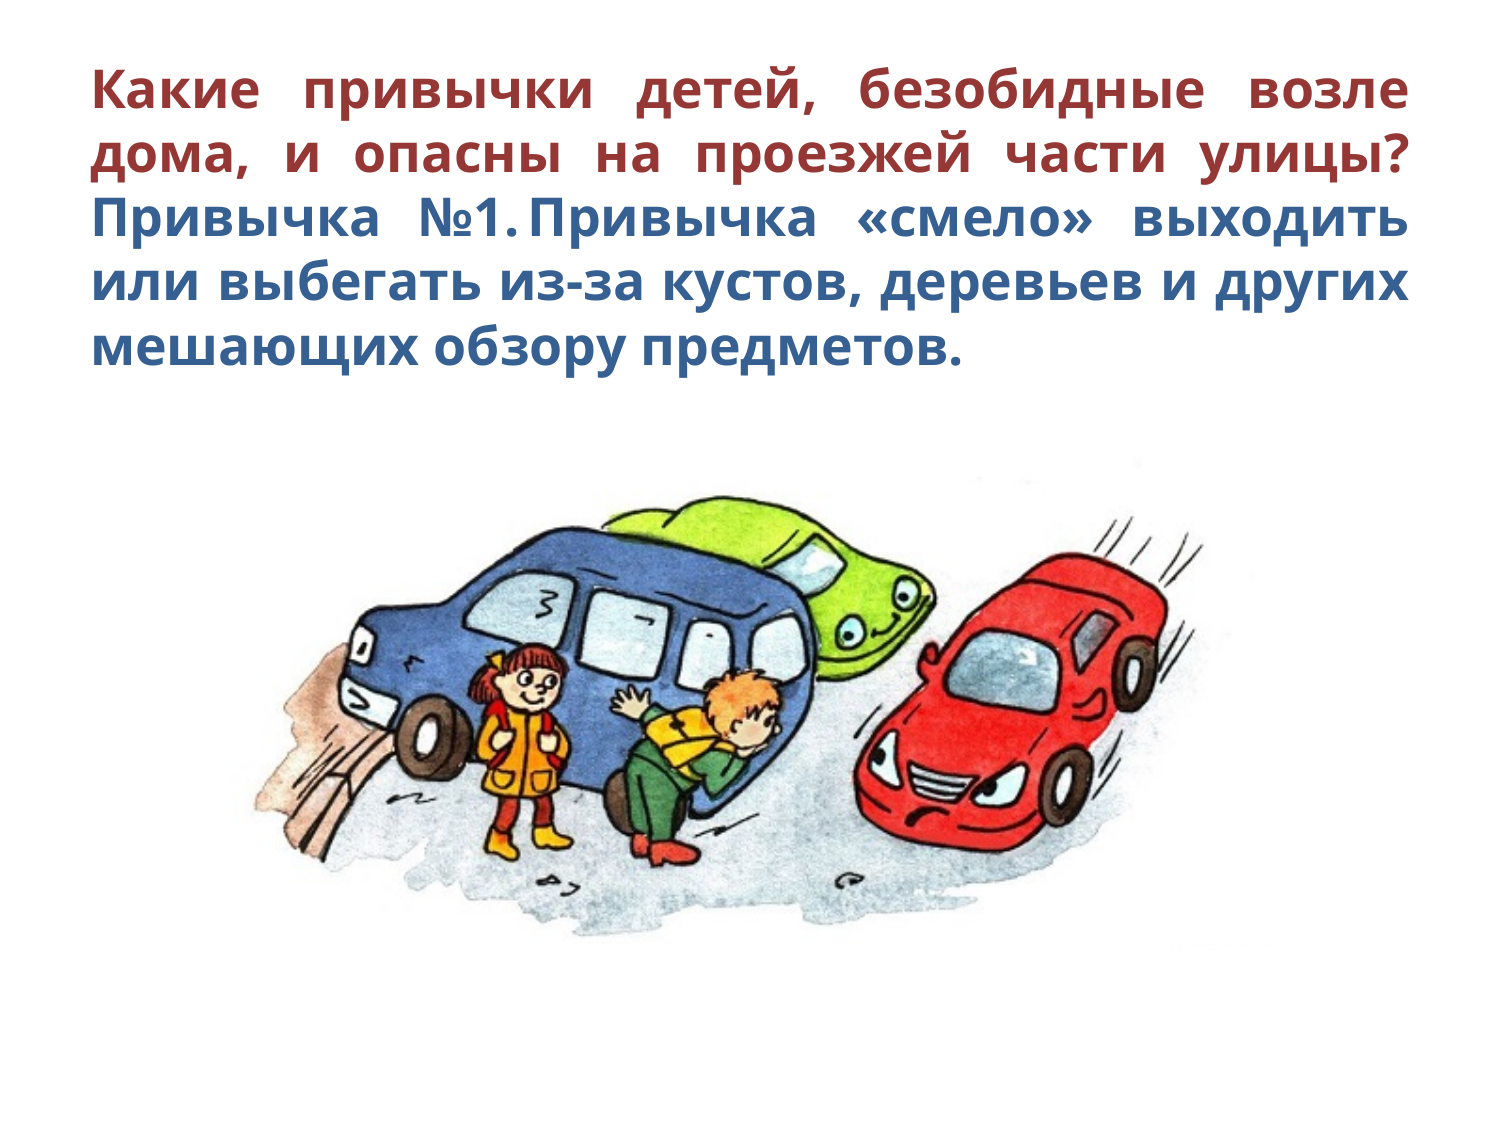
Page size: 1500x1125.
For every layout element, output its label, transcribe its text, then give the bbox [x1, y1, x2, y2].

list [170, 432, 1300, 951]
title Какие привычки детей, безобидные возле дома, и опасны на проезжей части улицы? Привычка №1. Привычка «смело» выходить или выбегать из-за кустов, деревьев и других мешающих обзору предметов. [75, 45, 1425, 386]
